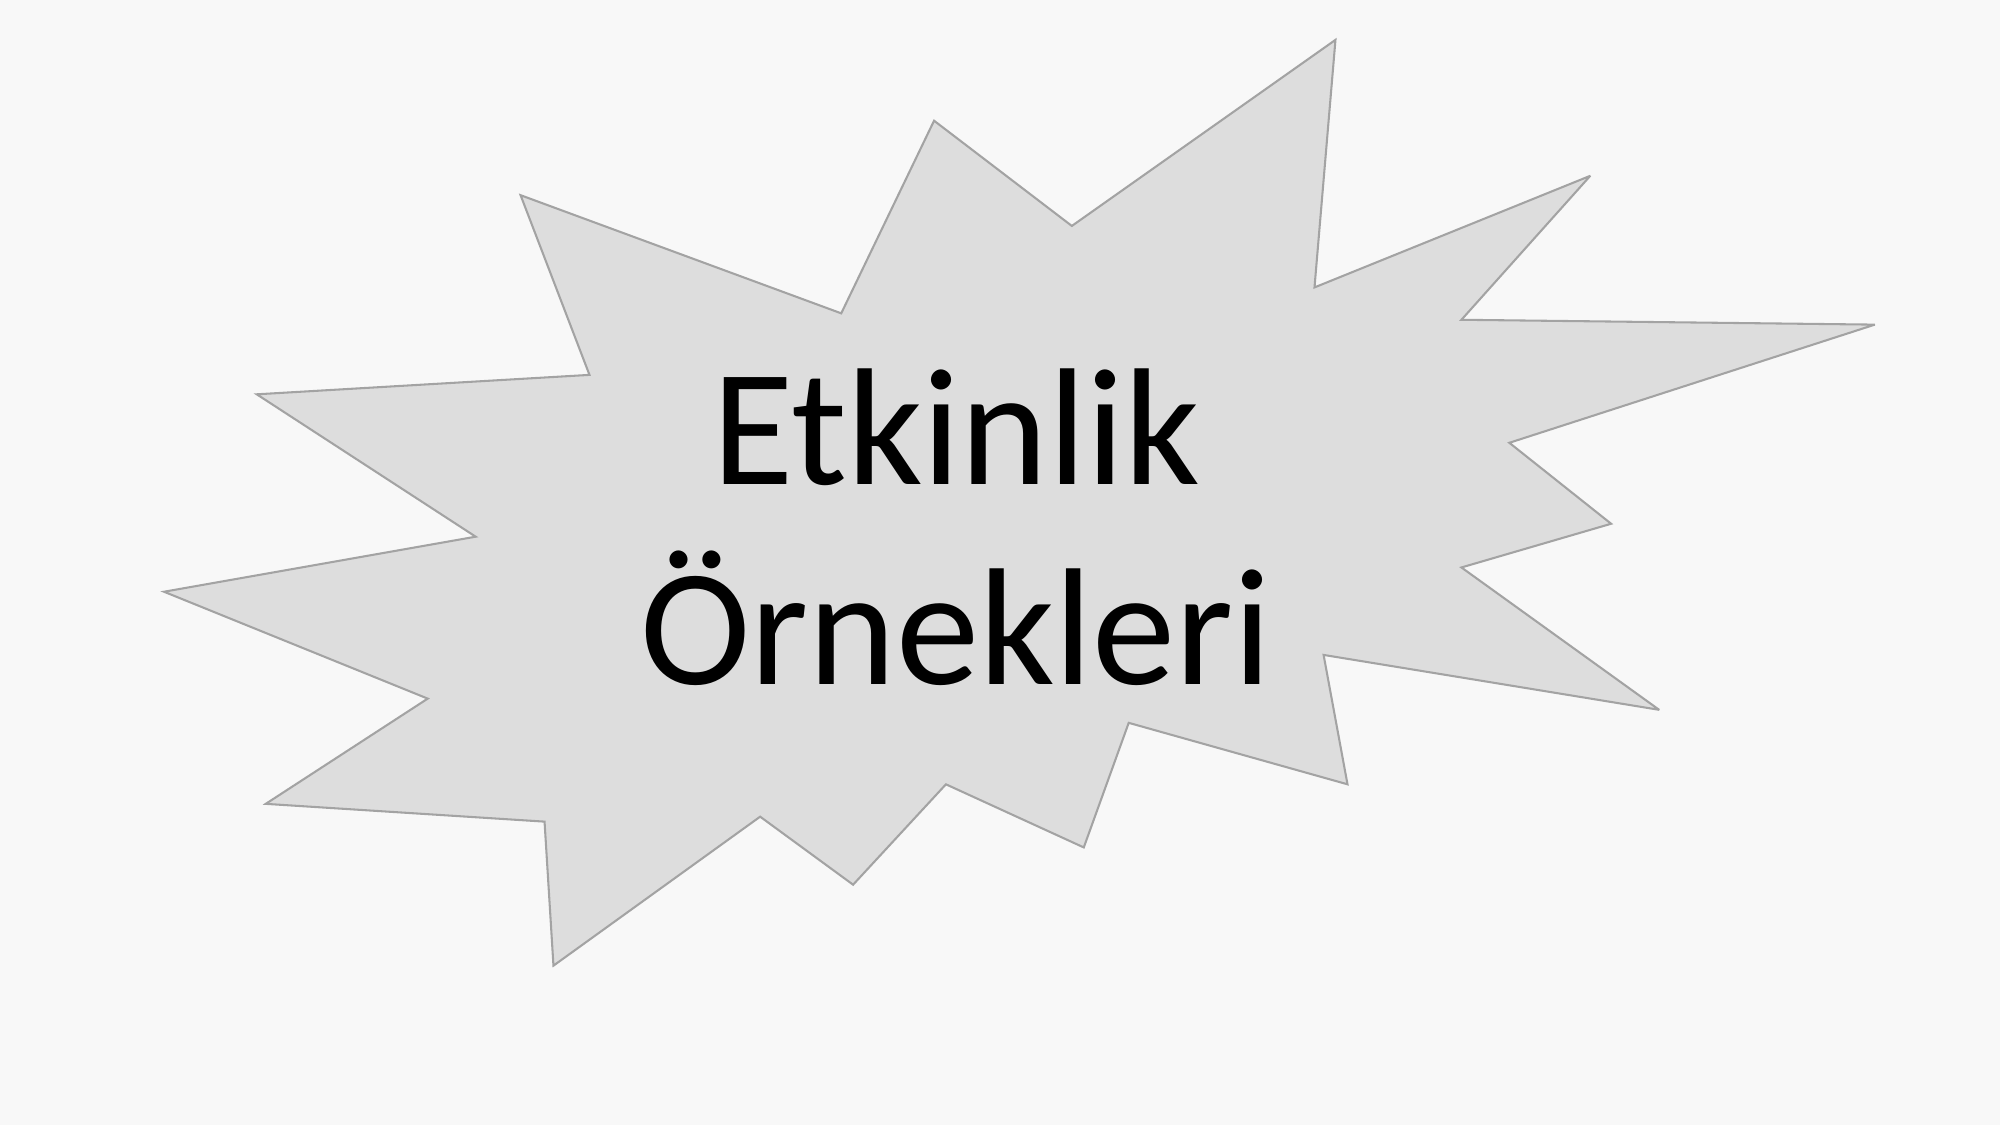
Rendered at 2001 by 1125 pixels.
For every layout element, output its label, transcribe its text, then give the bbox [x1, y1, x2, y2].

text_box Etkinlik Örnekleri [160, 37, 1876, 968]
